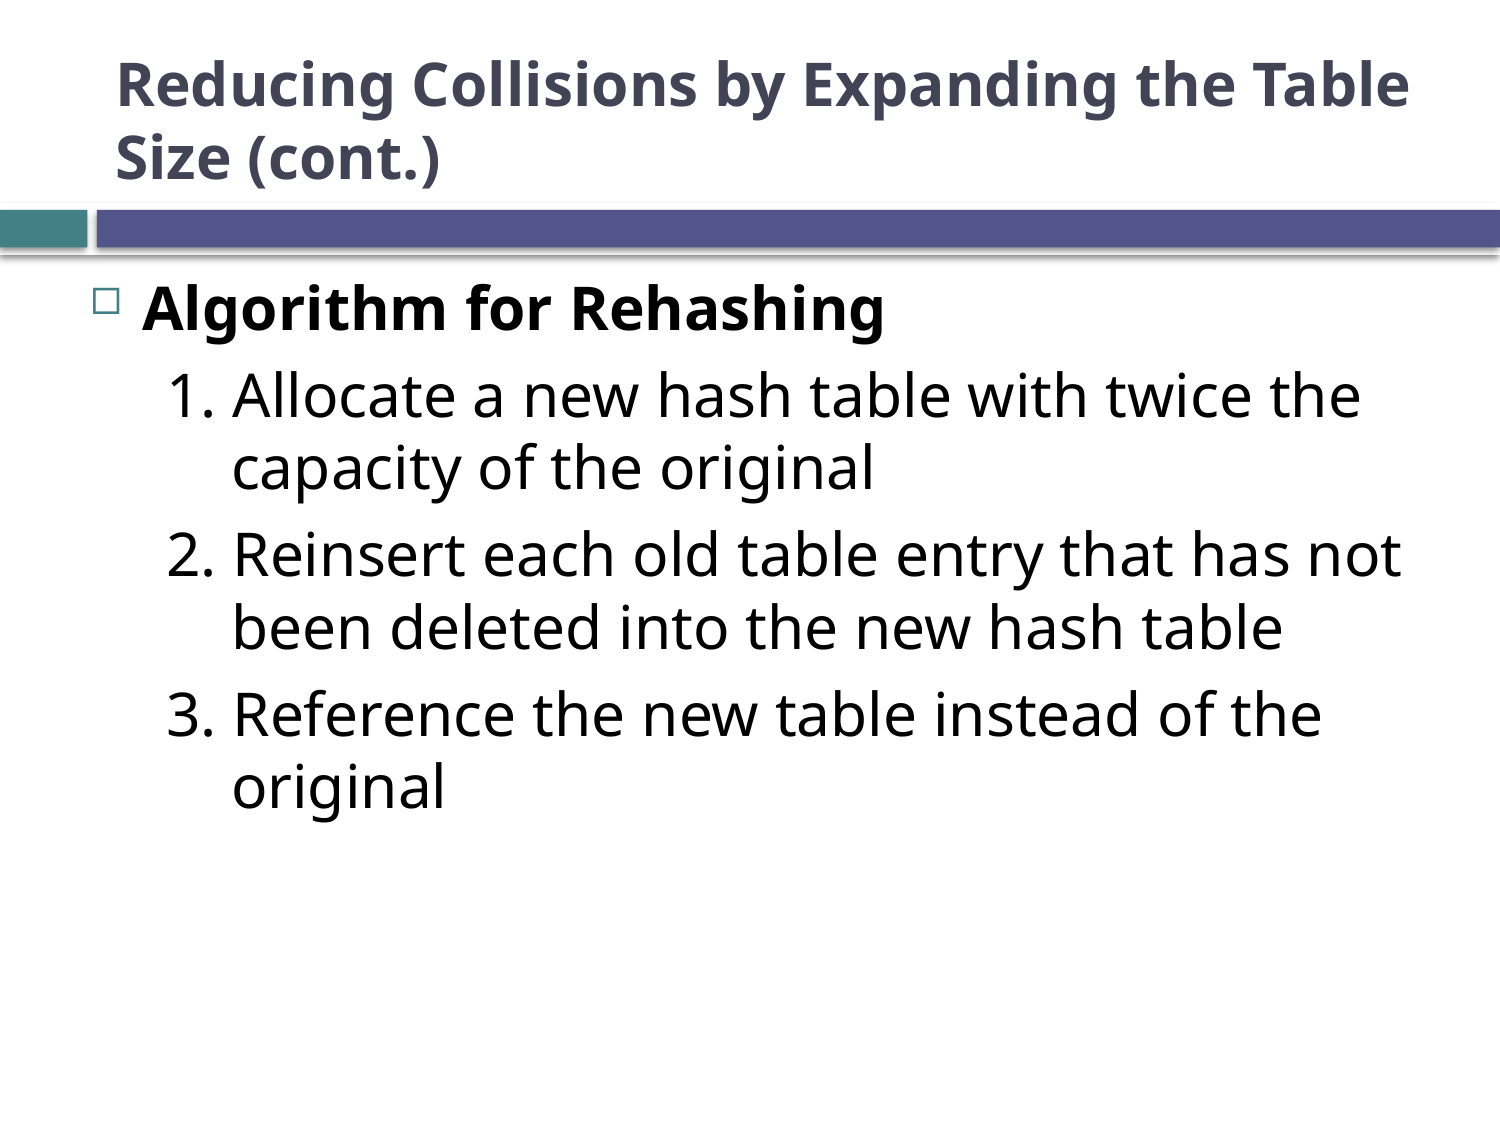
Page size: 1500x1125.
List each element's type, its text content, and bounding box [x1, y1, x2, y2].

title Reducing Collisions by Expanding the Table Size (cont.) [100, 37, 1439, 201]
list Algorithm for Rehashing 1. Allocate a new hash table with twice the capacity of the original 2. Reinsert each old table entry that has not been deleted into the new hash table 3. Reference the new table instead of the original [74, 262, 1426, 1076]
